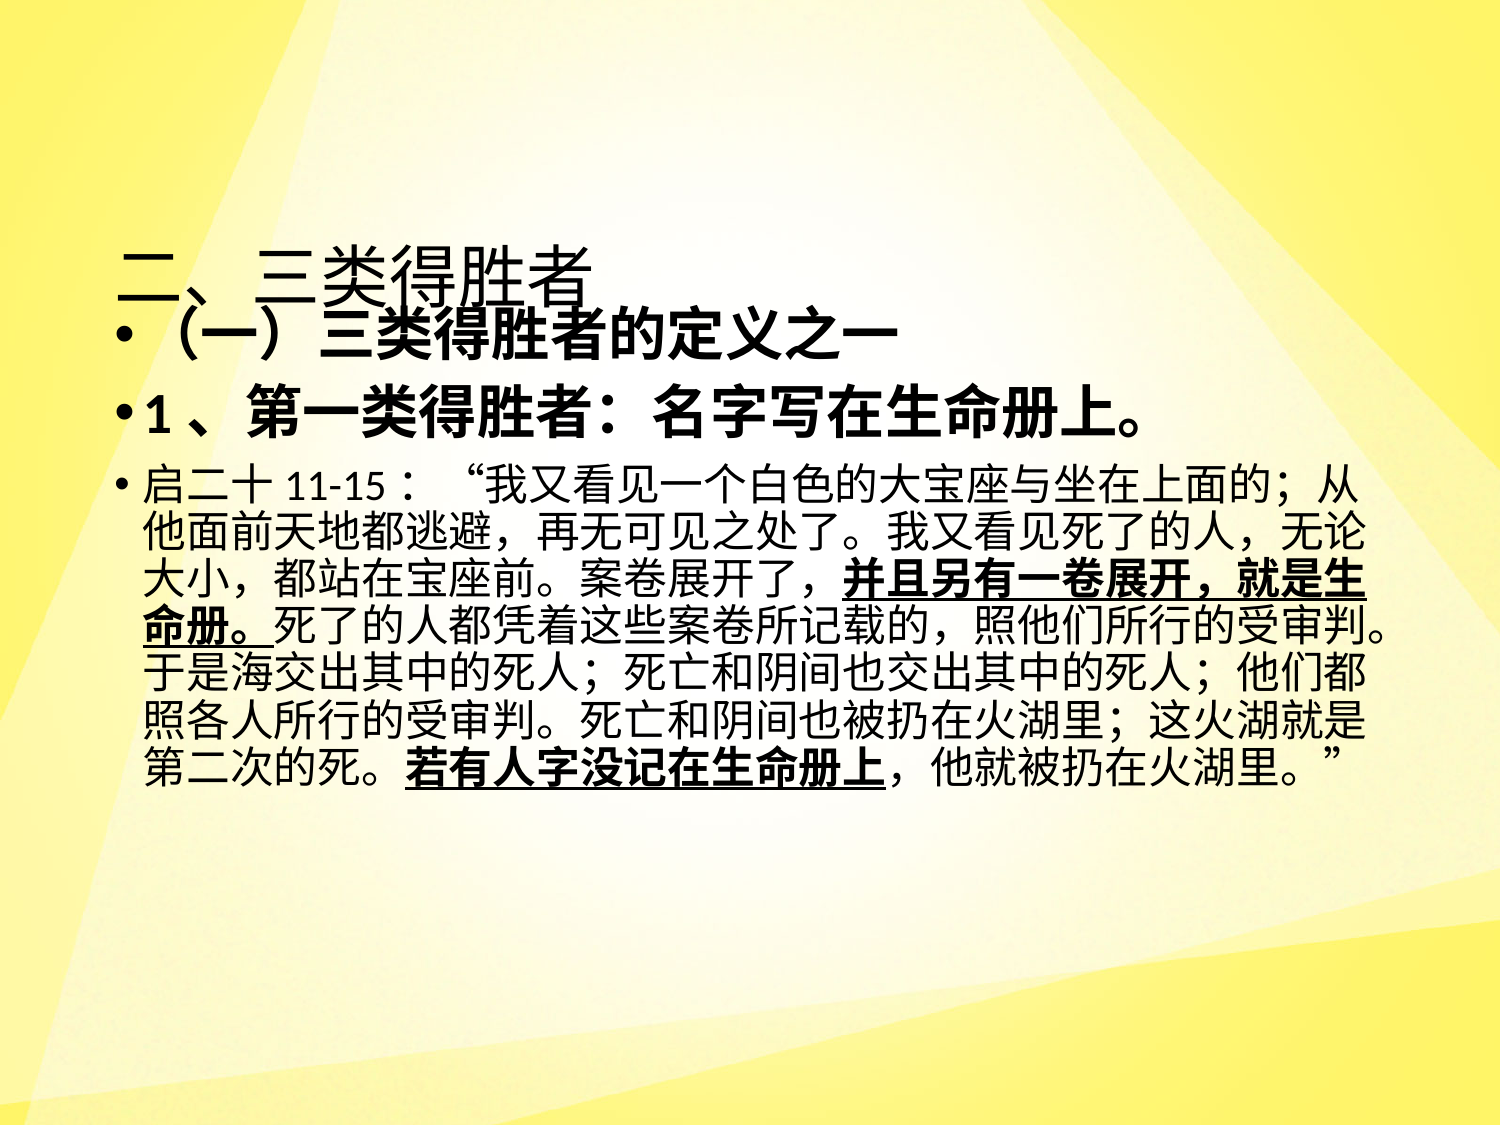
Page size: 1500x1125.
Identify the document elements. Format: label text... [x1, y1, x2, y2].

list （一）三类得胜者的定义之一 1、第一类得胜者：名字写在生命册上。 启二十11-15：“我又看见一个白色的大宝座与坐在上面的；从他面前天地都逃避，再无可见之处了。我又看见死了的人，无论大小，都站在宝座前。案卷展开了，并且另有一卷展开，就是生命册。死了的人都凭着这些案卷所记载的，照他们所行的受审判。于是海交出其中的死人；死亡和阴间也交出其中的死人；他们都照各人所行的受审判。死亡和阴间也被扔在火湖里；这火湖就是第二次的死。若有人字没记在生命册上，他就被扔在火湖里。” [103, 299, 1397, 1014]
title 二、三类得胜者 [103, 59, 1397, 278]
picture [0, 0, 1500, 1125]
